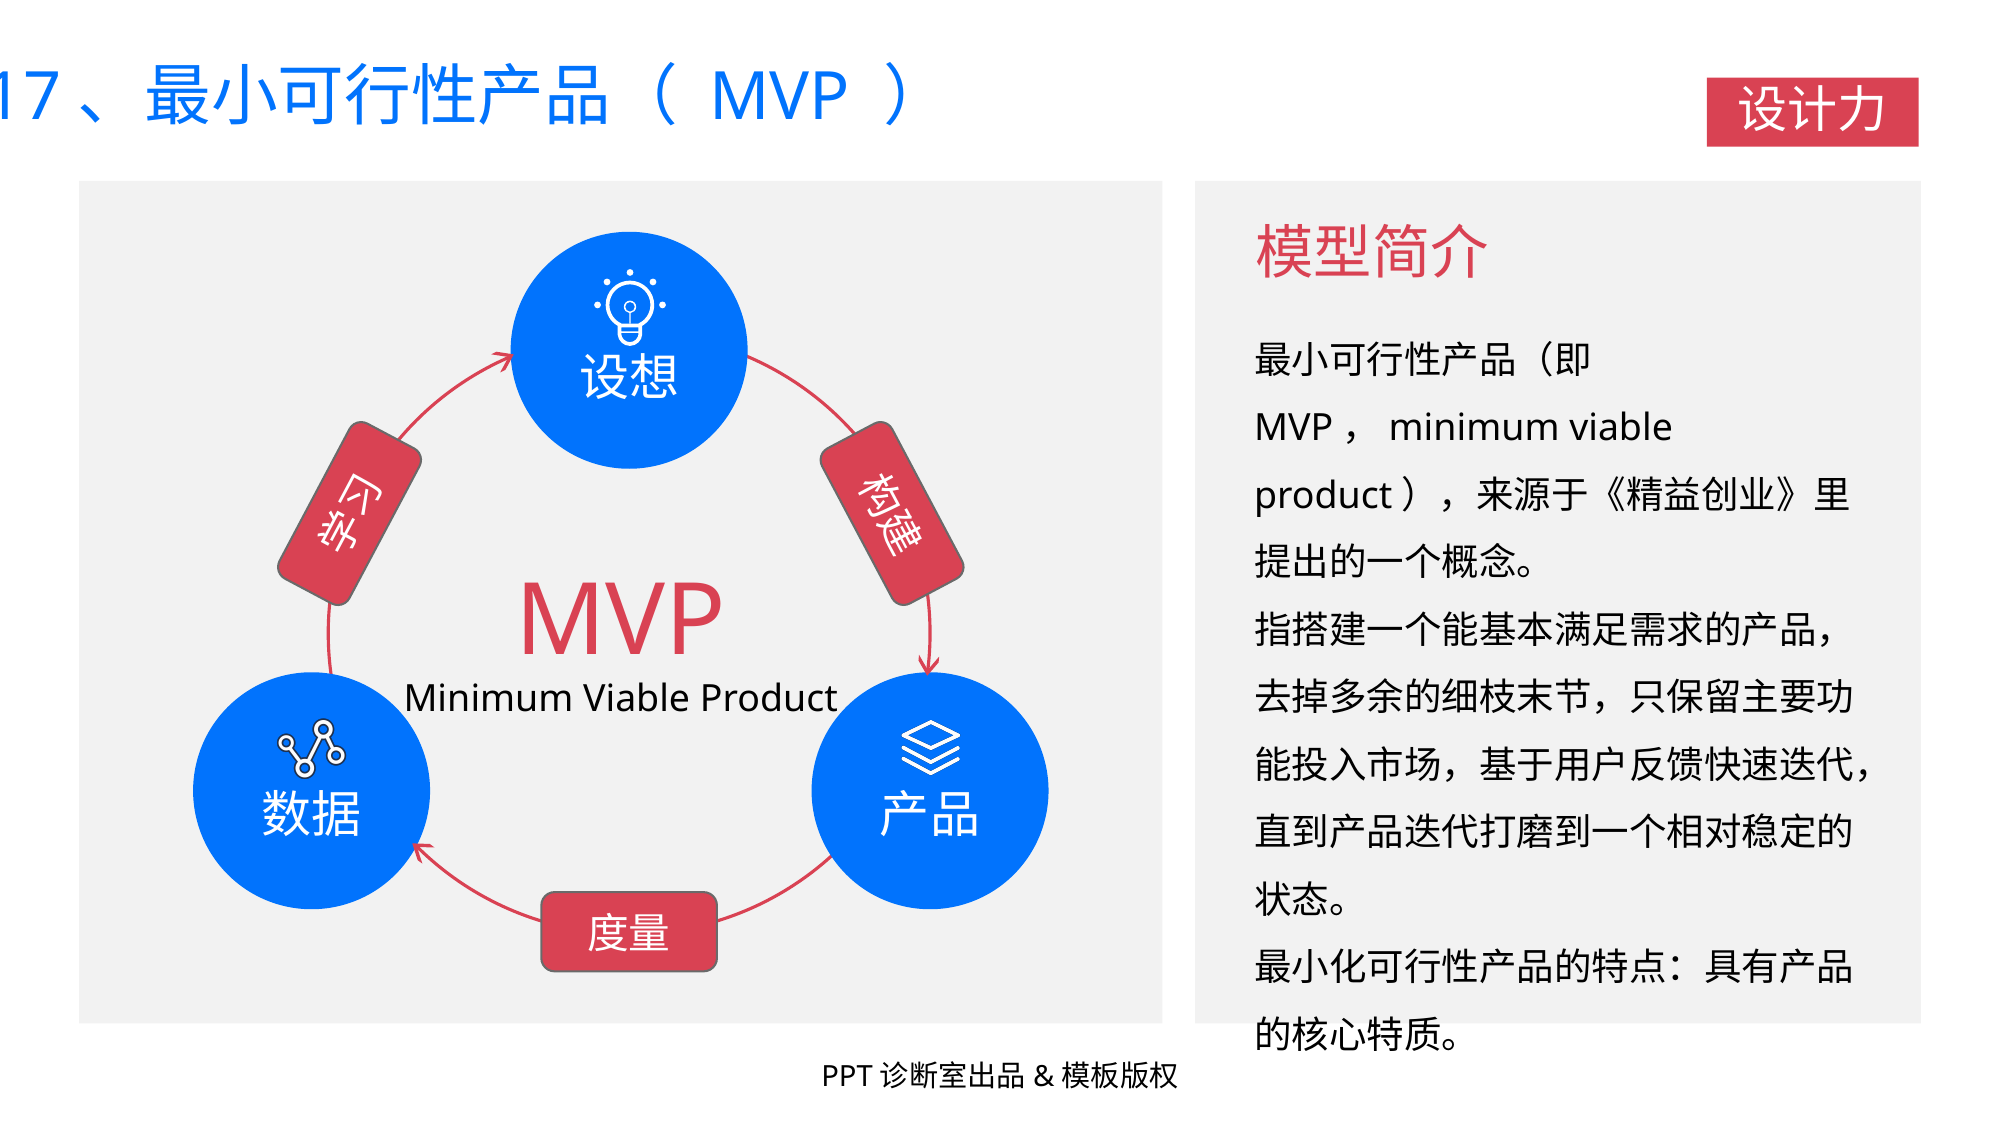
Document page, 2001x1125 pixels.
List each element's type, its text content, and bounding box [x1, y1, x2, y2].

text_box PPT诊断室出品&模板版权 [787, 1032, 1213, 1101]
text_box [1194, 180, 1922, 1024]
text_box 设计力 [1722, 70, 1903, 146]
text_box [1706, 77, 1920, 148]
text_box [78, 180, 1163, 1024]
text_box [194, 232, 1048, 972]
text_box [1239, 207, 1877, 997]
text_box 17、最小可行性产品（ MVP ） [0, 45, 965, 141]
